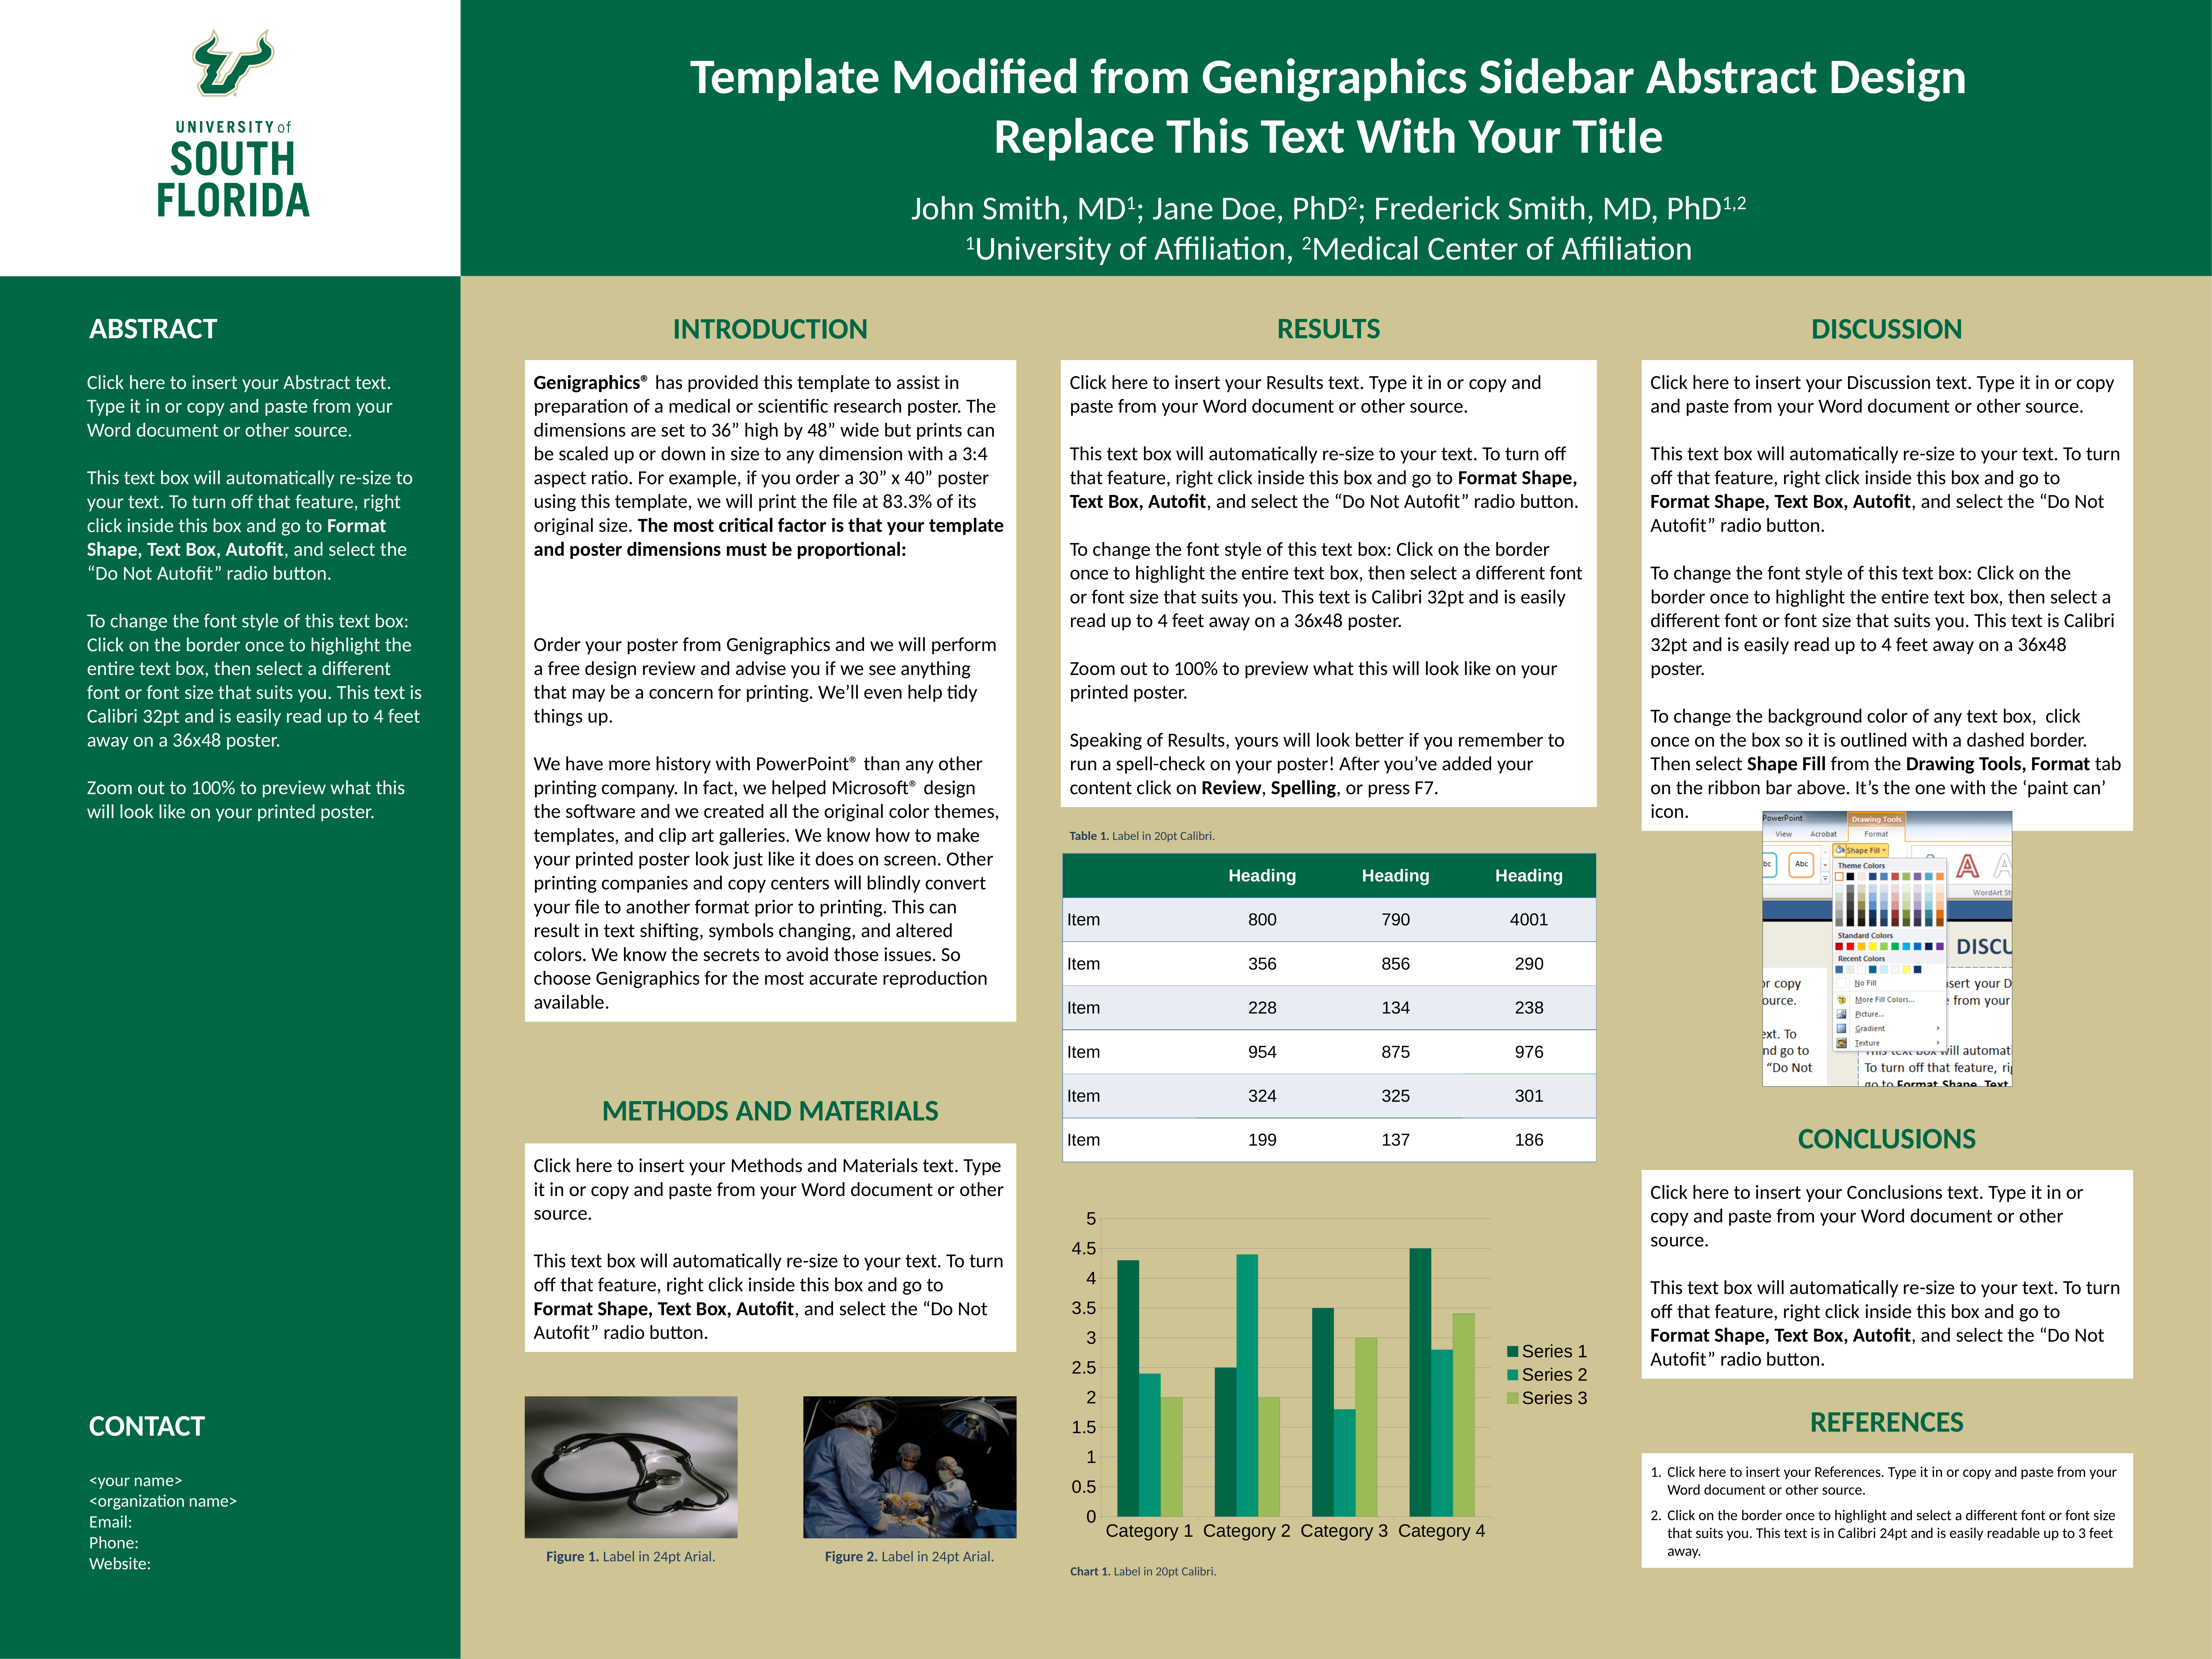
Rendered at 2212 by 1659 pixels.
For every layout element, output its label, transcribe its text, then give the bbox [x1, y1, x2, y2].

table_header Heading [1329, 854, 1463, 897]
text_box Click here to insert your Methods and Materials text. Type it in or copy and paste from your Word document or other source. This text box will automatically re-size to your text. To turn off that feature, right click inside this box and go to Format Shape, Text Box, Autofit, and select the “Do Not Autofit” radio button. [525, 1143, 1017, 1352]
table_cell Item [1063, 942, 1196, 986]
text_box Click here to insert your References. Type it in or copy and paste from your Word document or other source. Click on the border once to highlight and select a different font or font size that suits you. This text is in Calibri 24pt and is easily readable up to 3 feet away. [1641, 1453, 2133, 1568]
table_cell Item [1063, 986, 1196, 1030]
text_box METHODS AND MATERIALS [525, 1075, 1017, 1143]
table_cell Item [1063, 898, 1196, 941]
text_box CONCLUSIONS [1641, 1103, 2133, 1170]
text_box Click here to insert your Conclusions text. Type it in or copy and paste from your Word document or other source. This text box will automatically re-size to your text. To turn off that feature, right click inside this box and go to Format Shape, Text Box, Autofit, and select the “Do Not Autofit” radio button. [1641, 1170, 2133, 1379]
picture [803, 1396, 1017, 1538]
text_box RESULTS [1061, 293, 1597, 360]
table_cell 856 [1329, 942, 1463, 986]
picture [35, 8, 431, 335]
table_cell 134 [1329, 986, 1463, 1030]
table_cell 976 [1463, 1030, 1596, 1074]
text_box John Smith, MD1; Jane Doe, PhD2; Frederick Smith, MD, PhD1,2 1University of Affiliation, 2Medical Center of Affiliation [480, 159, 2178, 293]
table_cell 301 [1463, 1074, 1596, 1118]
text_box Chart 1. Label in 20pt Calibri. [1067, 1561, 1221, 1580]
text_box ABSTRACT [78, 293, 436, 360]
chart [1061, 1202, 1598, 1548]
table_cell 290 [1463, 942, 1596, 986]
table_header Heading [1463, 854, 1596, 897]
text_box INTRODUCTION [525, 293, 1017, 360]
text_box Figure 2. Label in 24pt Arial. [821, 1544, 999, 1567]
table_cell Item [1063, 1074, 1196, 1118]
text_box <your name> <organization name> Email: Phone: Website: [78, 1457, 436, 1592]
table_cell 186 [1463, 1118, 1596, 1162]
table_cell 238 [1463, 986, 1596, 1030]
text_box Click here to insert your Results text. Type it in or copy and paste from your Word document or other source. This text box will automatically re-size to your text. To turn off that feature, right click inside this box and go to Format Shape, Text Box, Autofit, and select the “Do Not Autofit” radio button. To change the font style of this text box: Click on the border once to highlight the entire text box, then select a different font or font size that suits you. This text is Calibri 32pt and is easily read up to 4 feet away on a 36x48 poster. Zoom out to 100% to preview what this will look like on your printed poster. Speaking of Results, yours will look better if you remember to run a spell-check on your poster! After you’ve added your content click on Review, Spelling, or press F7. [1061, 360, 1597, 807]
text_box REFERENCES [1641, 1386, 2133, 1453]
text_box CONTACT [78, 1390, 436, 1457]
table_cell 228 [1196, 986, 1329, 1030]
table_cell 4001 [1463, 898, 1596, 941]
table_cell 356 [1196, 942, 1329, 986]
table_cell 954 [1196, 1030, 1329, 1074]
table_cell 199 [1196, 1118, 1329, 1162]
text_box DISCUSSION [1641, 293, 2133, 360]
picture [525, 1396, 738, 1538]
table_cell 324 [1196, 1074, 1329, 1118]
table_cell 325 [1329, 1074, 1463, 1118]
text_box Click here to insert your Discussion text. Type it in or copy and paste from your Word document or other source. This text box will automatically re-size to your text. To turn off that feature, right click inside this box and go to Format Shape, Text Box, Autofit, and select the “Do Not Autofit” radio button. To change the font style of this text box: Click on the border once to highlight the entire text box, then select a different font or font size that suits you. This text is Calibri 32pt and is easily read up to 4 feet away on a 36x48 poster. To change the background color of any text box, click once on the box so it is outlined with a dashed border. Then select Shape Fill from the Drawing Tools, Format tab on the ribbon bar above. It’s the one with the ‘paint can’ icon. [1641, 360, 2133, 831]
table_cell 790 [1329, 898, 1463, 941]
table_cell 137 [1329, 1118, 1463, 1162]
table_cell Item [1063, 1030, 1196, 1074]
picture [1763, 811, 2012, 1087]
table_cell 875 [1329, 1030, 1463, 1074]
text_box Figure 1. Label in 24pt Arial. [542, 1544, 721, 1567]
table_cell Item [1063, 1118, 1196, 1162]
text_box Template Modified from Genigraphics Sidebar Abstract Design Replace This Text With Your Title [480, 25, 2178, 159]
text_box Click here to insert your Abstract text. Type it in or copy and paste from your Word document or other source. This text box will automatically re-size to your text. To turn off that feature, right click inside this box and go to Format Shape, Text Box, Autofit, and select the “Do Not Autofit” radio button. To change the font style of this text box: Click on the border once to highlight the entire text box, then select a different font or font size that suits you. This text is Calibri 32pt and is easily read up to 4 feet away on a 36x48 poster. Zoom out to 100% to preview what this will look like on your printed poster. [78, 360, 436, 831]
table_header Heading [1196, 854, 1329, 897]
text_box Table 1. Label in 20pt Calibri. [1066, 826, 1219, 845]
table_cell 800 [1196, 898, 1329, 941]
table_header [1063, 854, 1196, 897]
